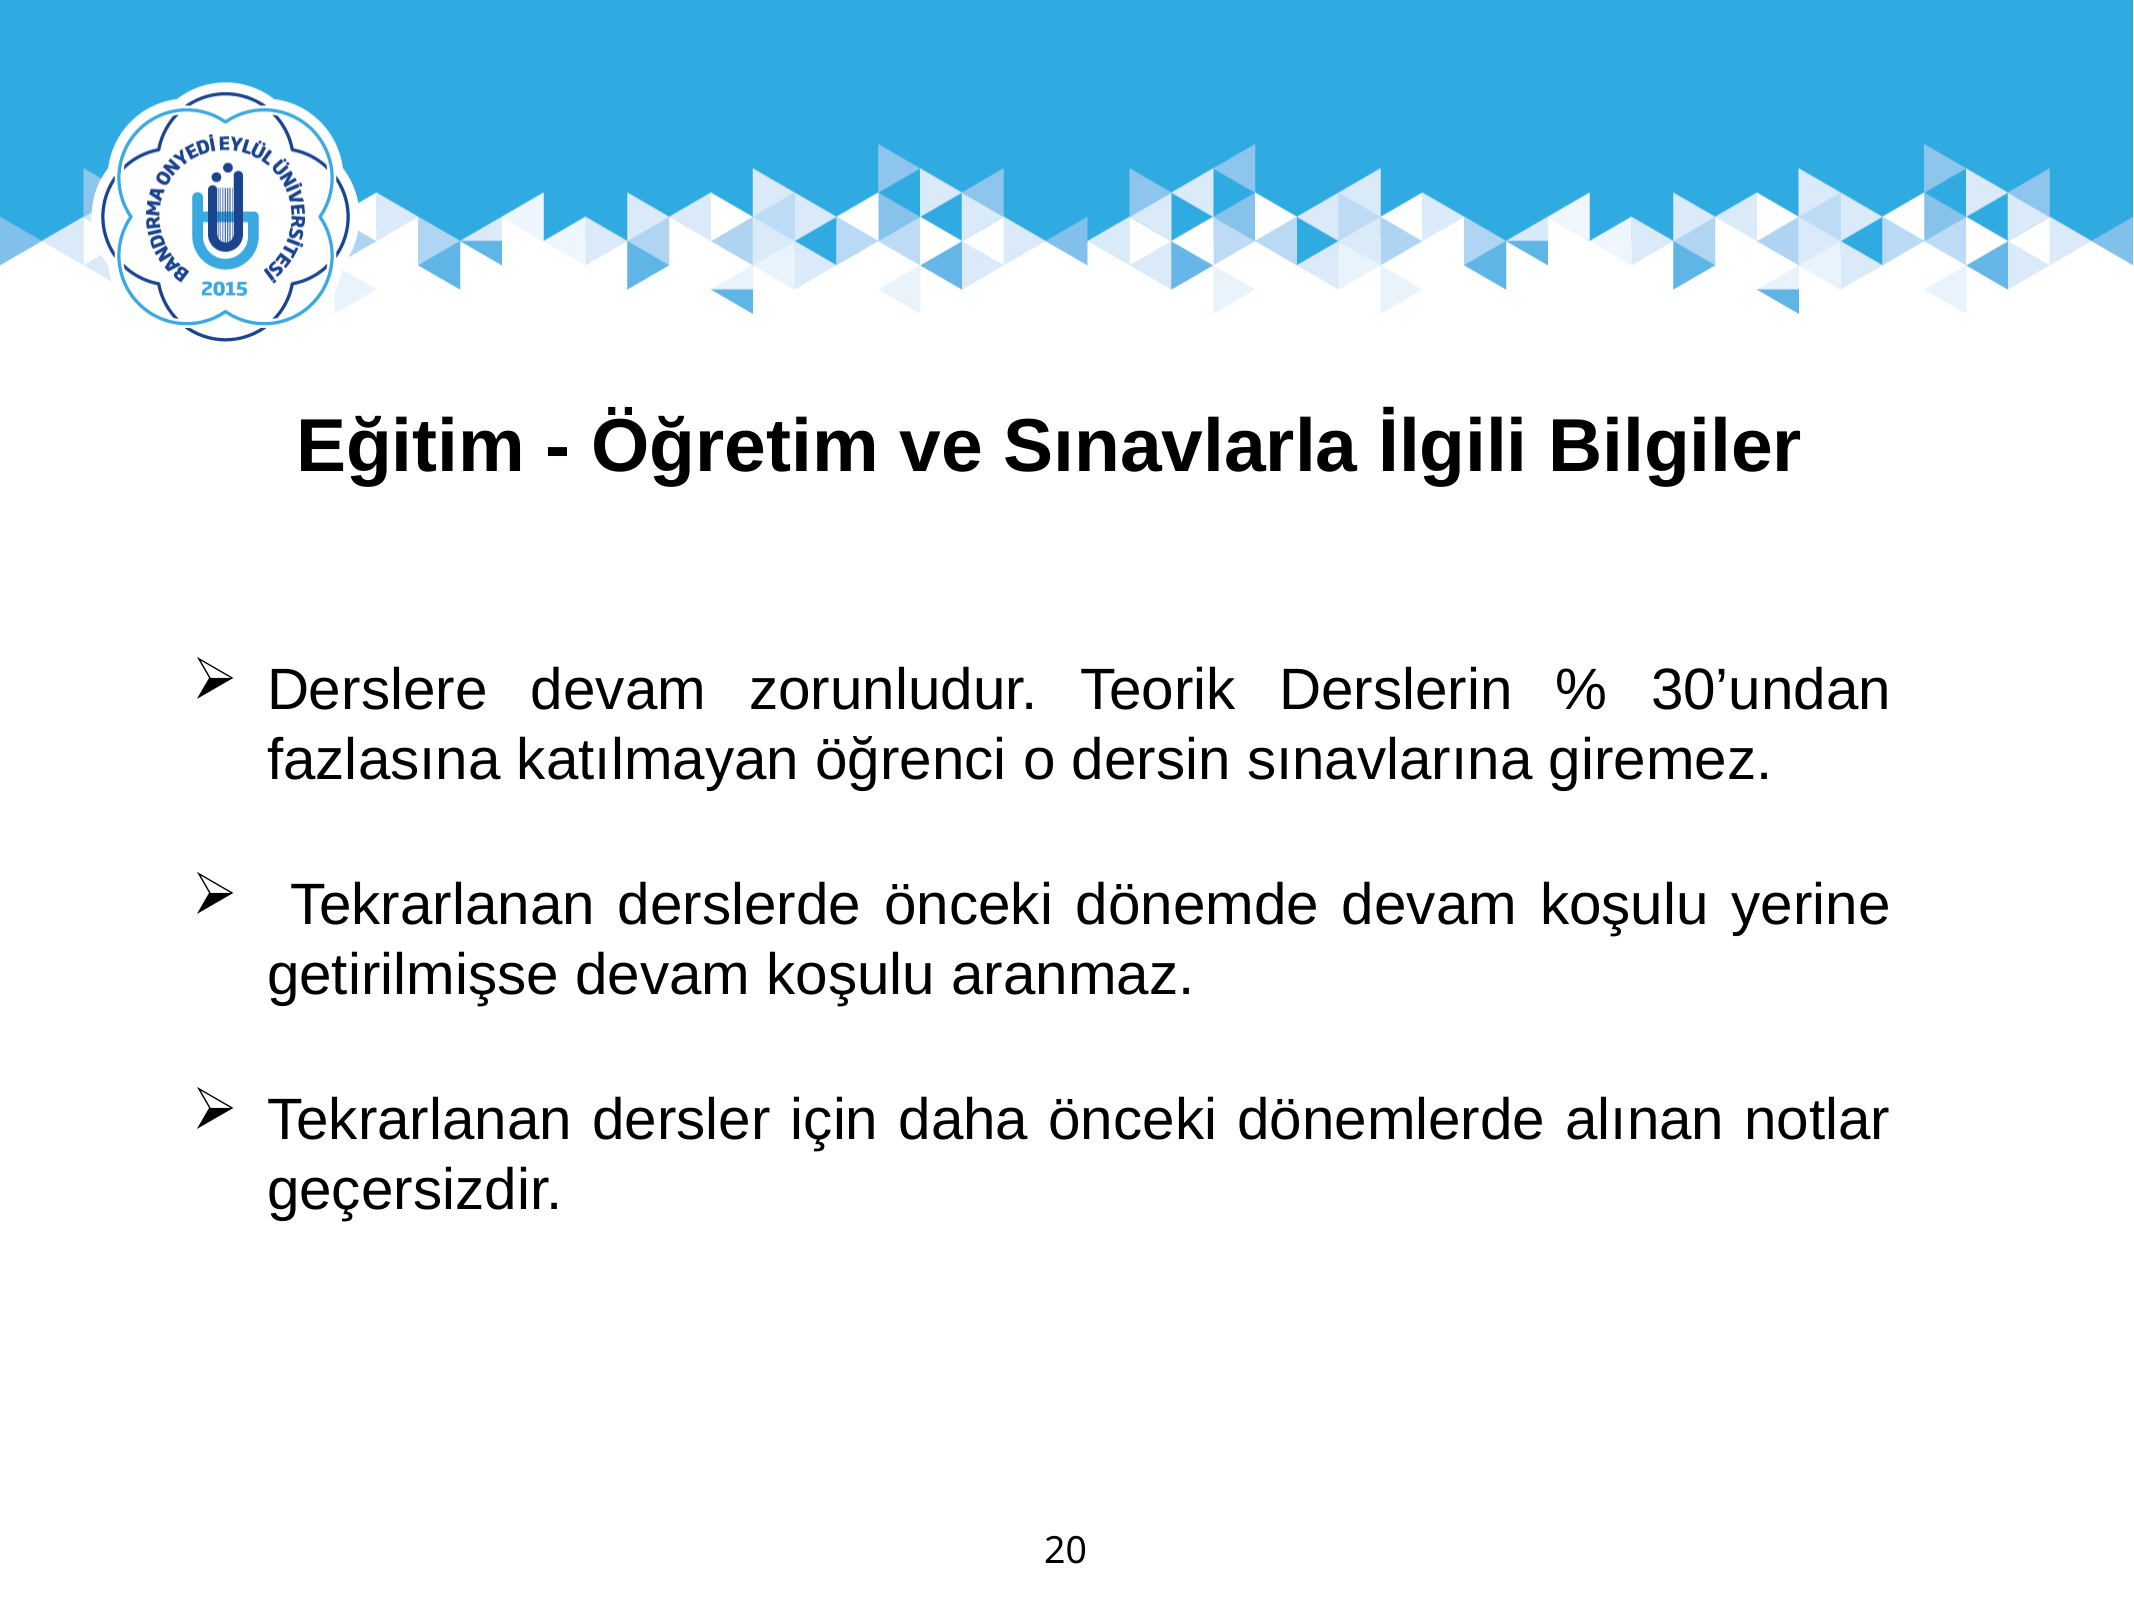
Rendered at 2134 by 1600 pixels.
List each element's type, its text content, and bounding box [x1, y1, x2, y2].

text_box Eğitim - Öğretim ve Sınavlarla İlgili Bilgiler [73, 387, 2027, 495]
picture [0, 0, 2134, 352]
slide_number 20 [1034, 1517, 1097, 1581]
text_box Derslere devam zorunludur. Teorik Derslerin % 30’undan fazlasına katılmayan öğrenci o dersin sınavlarına giremez. Tekrarlanan derslerde önceki dönemde devam koşulu yerine getirilmişse devam koşulu aranmaz. Tekrarlanan dersler için daha önceki dönemlerde alınan notlar geçersizdir. [183, 642, 1902, 1229]
